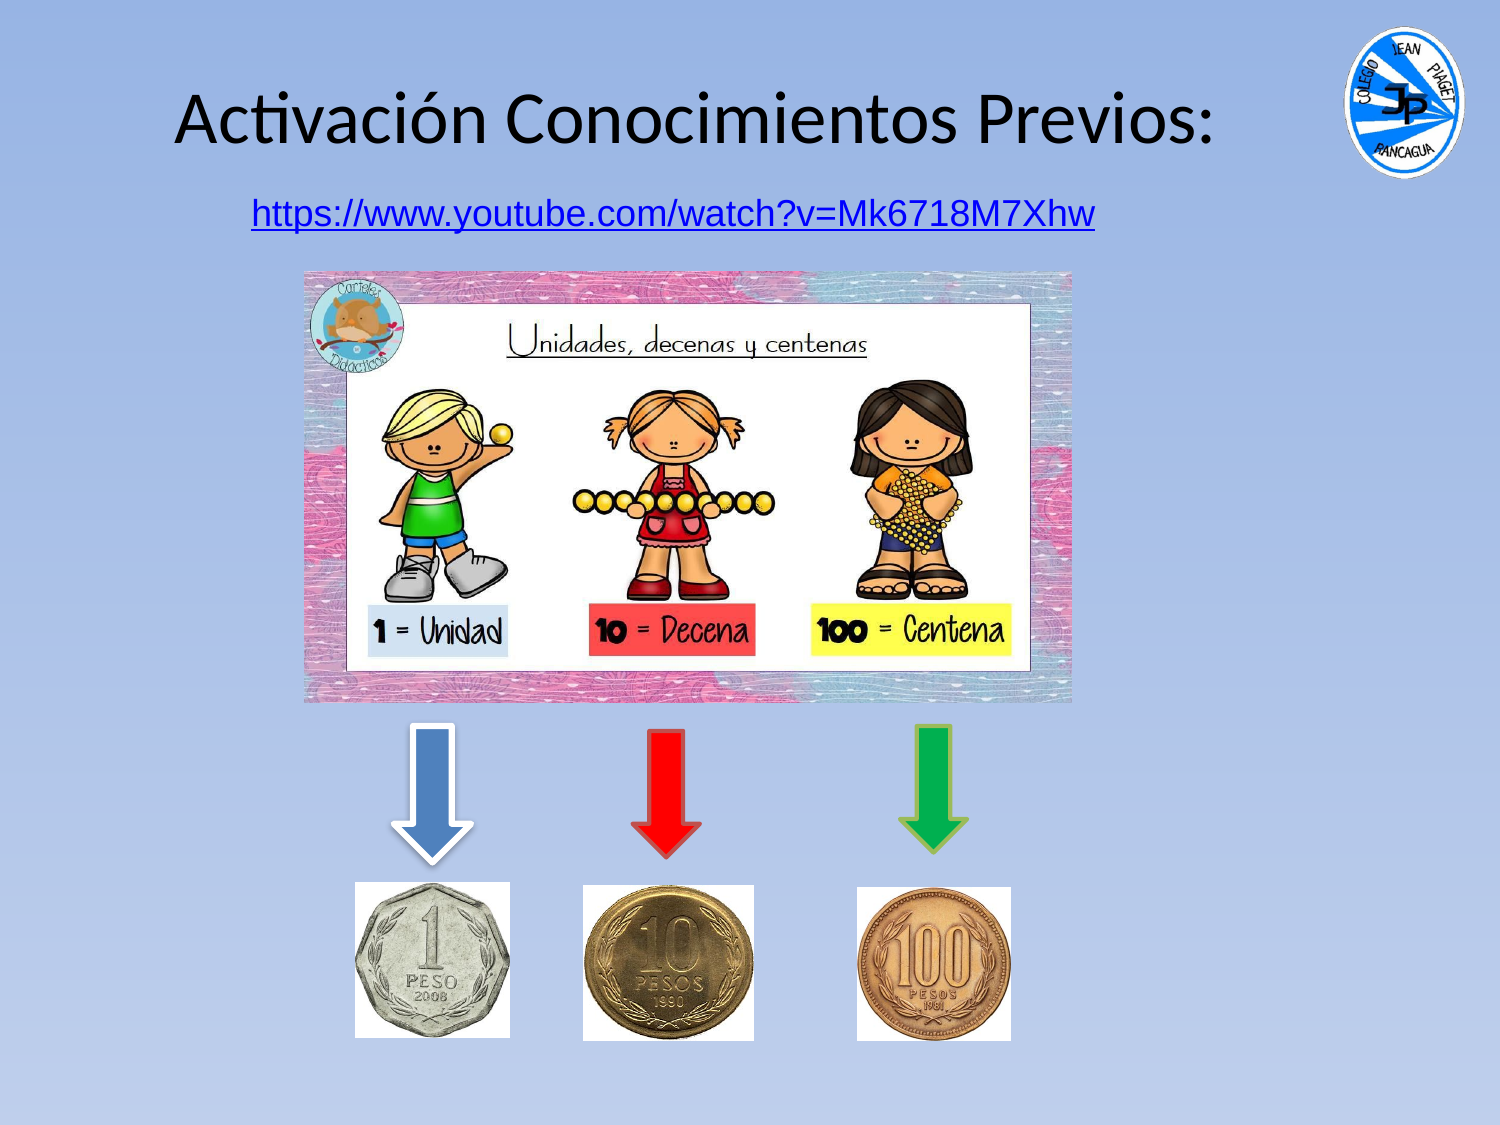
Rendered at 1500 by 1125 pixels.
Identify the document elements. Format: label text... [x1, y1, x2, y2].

title Activación Conocimientos Previos: [75, 14, 1433, 124]
picture [354, 882, 510, 1038]
text_box [898, 723, 970, 855]
picture [1314, 23, 1500, 182]
text_box [390, 722, 474, 866]
picture [856, 886, 1011, 1041]
picture [304, 270, 1072, 703]
text_box [630, 728, 702, 860]
picture [583, 885, 755, 1041]
text_box https://www.youtube.com/watch?v=Mk6718M7Xhw [236, 181, 1175, 277]
